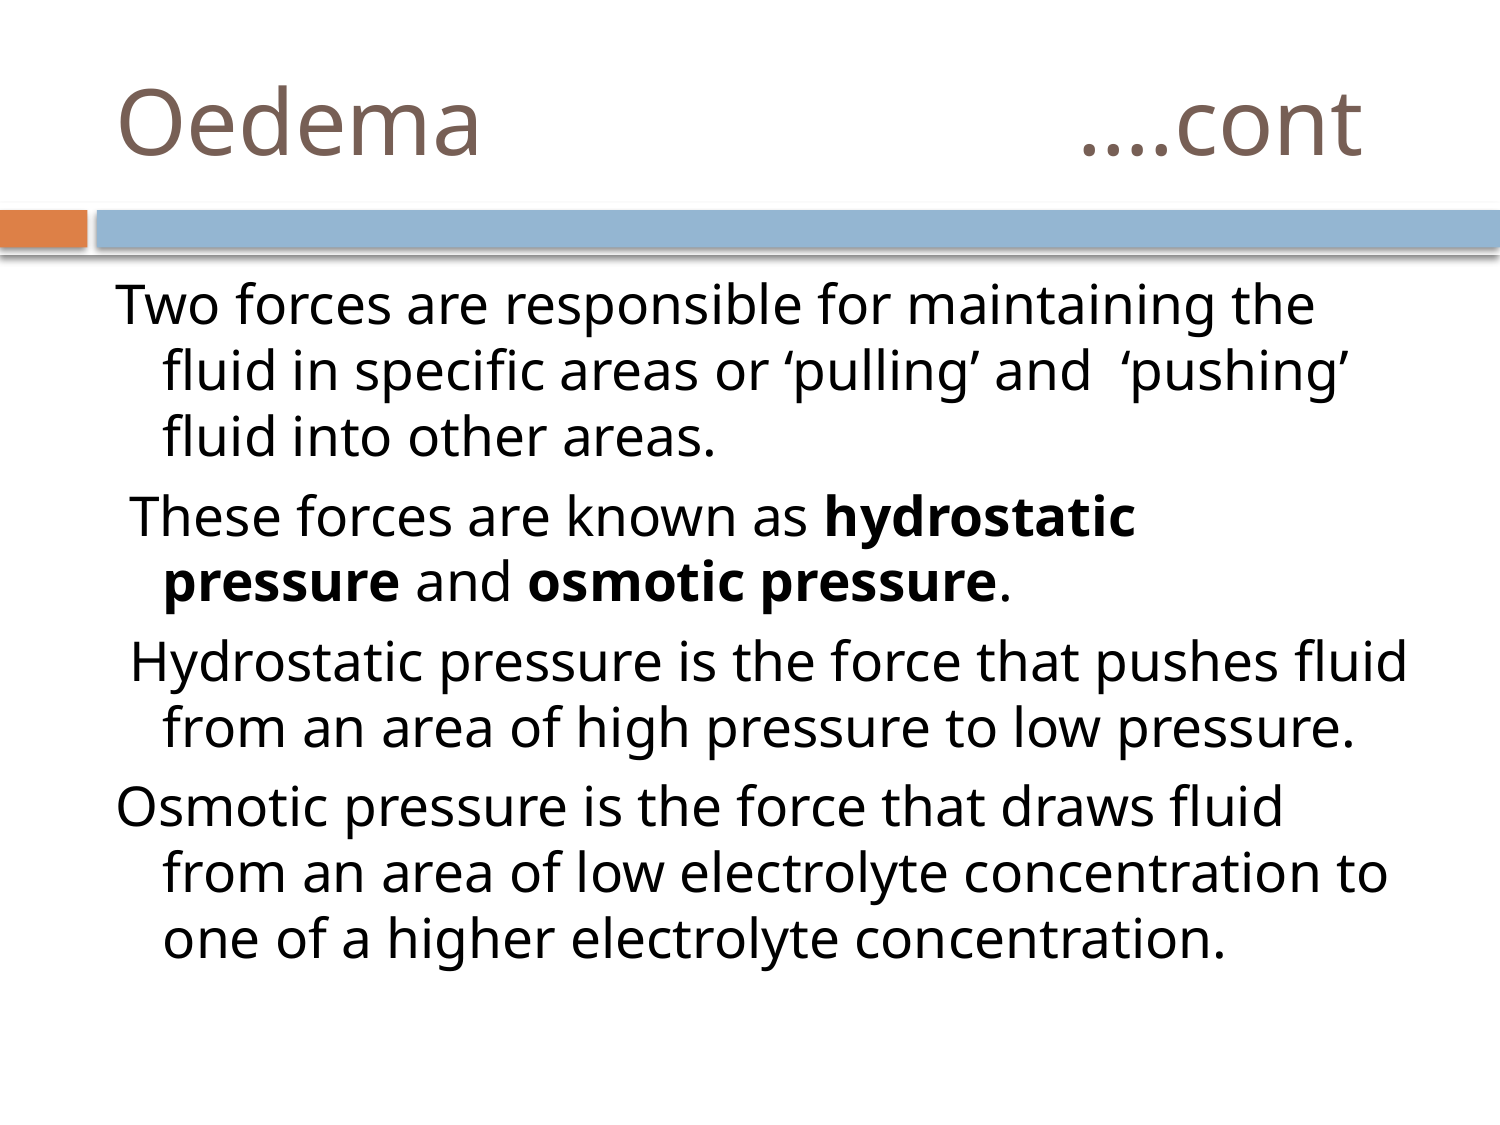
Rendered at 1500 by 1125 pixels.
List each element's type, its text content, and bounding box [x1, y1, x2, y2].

title Oedema ….cont [100, 37, 1438, 200]
list Two forces are responsible for maintaining the fluid in specific areas or ‘pulling’ and ‘pushing’ fluid into other areas. These forces are known as hydrostatic pressure and osmotic pressure. Hydrostatic pressure is the force that pushes fluid from an area of high pressure to low pressure. Osmotic pressure is the force that draws fluid from an area of low electrolyte concentration to one of a higher electrolyte concentration. [100, 262, 1438, 1000]
